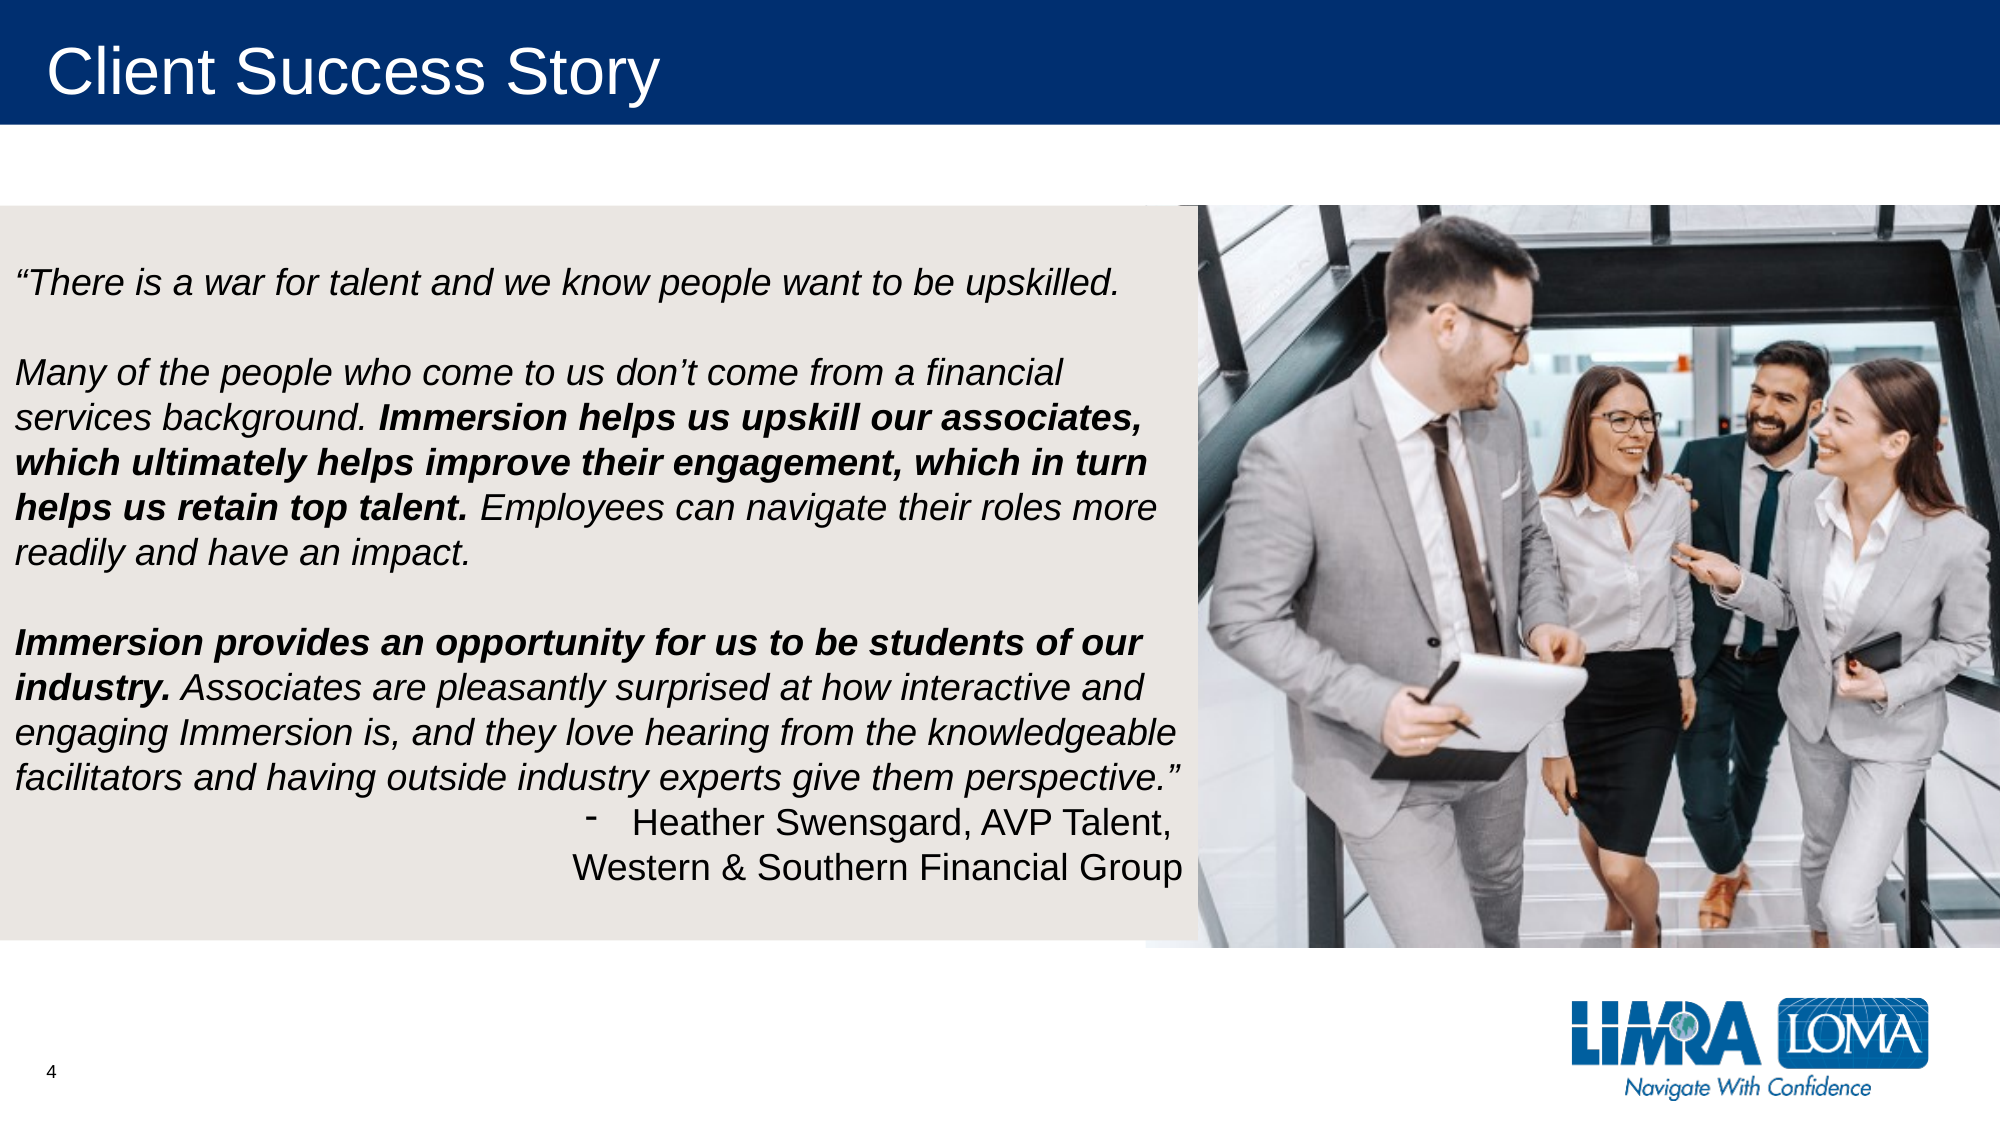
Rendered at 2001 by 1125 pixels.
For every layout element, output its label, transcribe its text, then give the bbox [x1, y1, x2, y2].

picture [1145, 205, 2000, 949]
picture [1569, 995, 1932, 1103]
title Client Success Story [0, 0, 2000, 141]
slide_number 4 [31, 1052, 105, 1112]
text_box “There is a war for talent and we know people want to be upskilled. Many of the people who come to us don’t come from a financial services background. Immersion helps us upskill our associates, which ultimately helps improve their engagement, which in turn helps us retain top talent. Employees can navigate their roles more readily and have an impact. Immersion provides an opportunity for us to be students of our industry. Associates are pleasantly surprised at how interactive and engaging Immersion is, and they love hearing from the knowledgeable facilitators and having outside industry experts give them perspective.” Heather Swensgard, AVP Talent, Western & Southern Financial Group [0, 205, 1144, 941]
